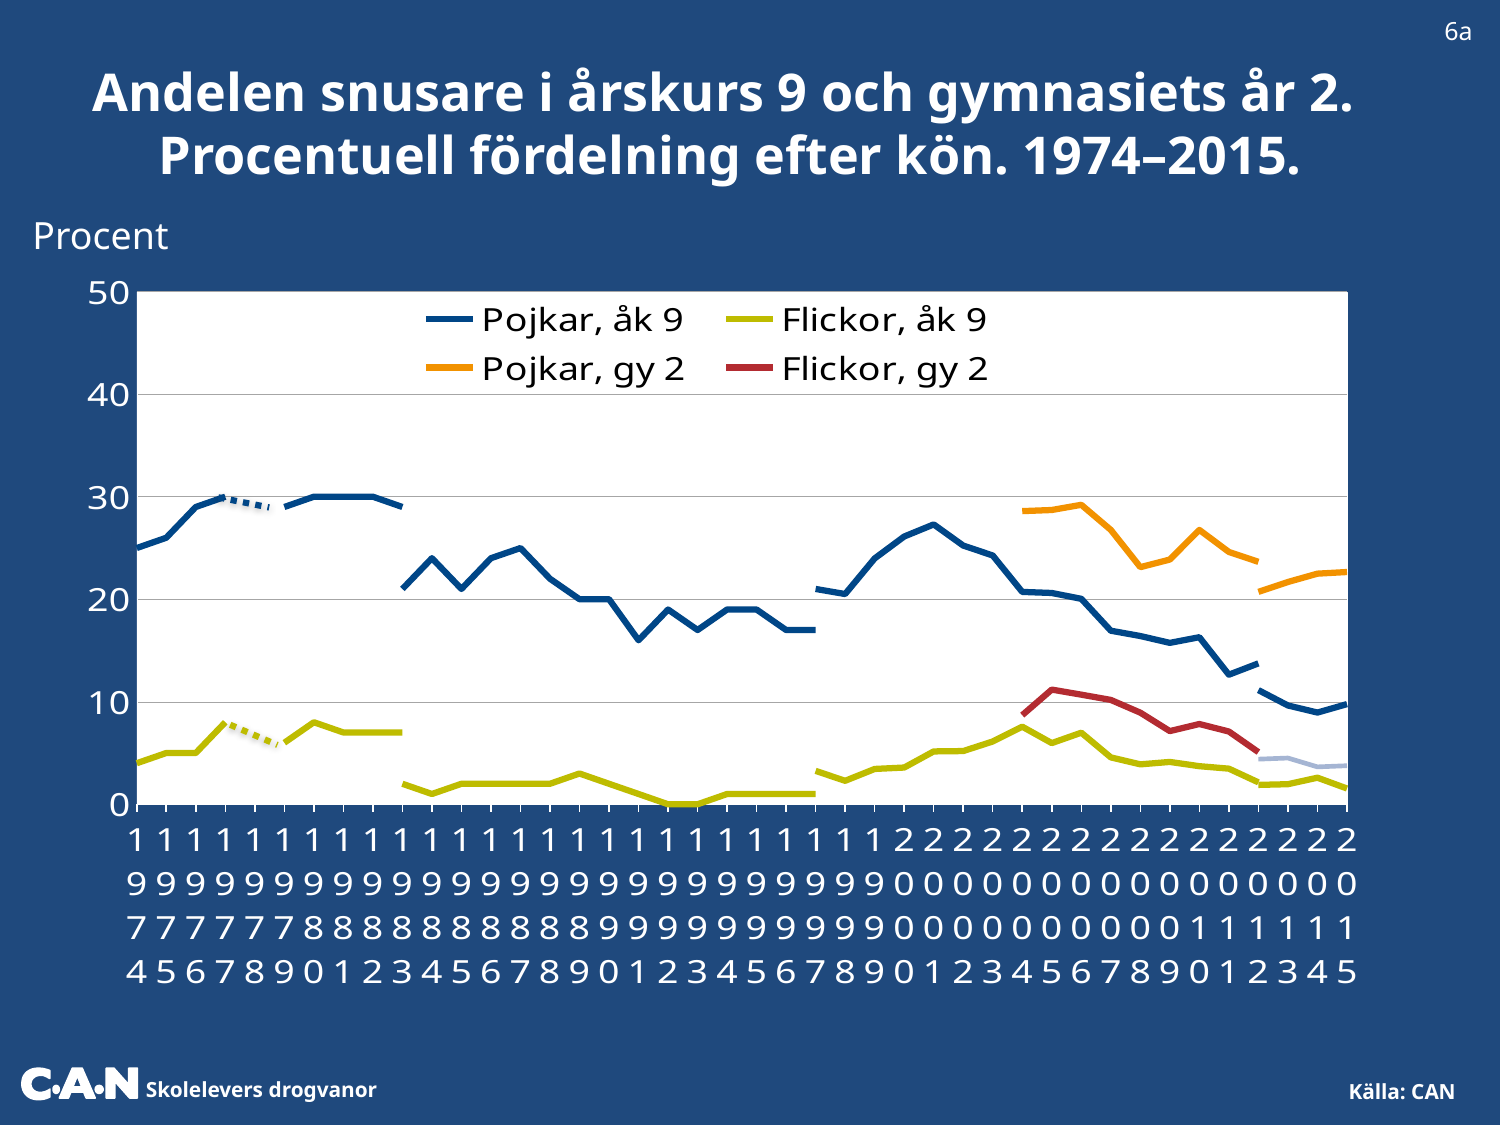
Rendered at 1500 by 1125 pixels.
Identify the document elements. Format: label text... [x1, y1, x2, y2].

text_box Procent [17, 204, 194, 265]
chart [58, 234, 1383, 993]
text_box 6a [1429, 8, 1500, 53]
title Andelen snusare i årskurs 9 och gymnasiets år 2. Procentuell fördelning efter kön. 1974–2015. [34, 44, 1426, 200]
